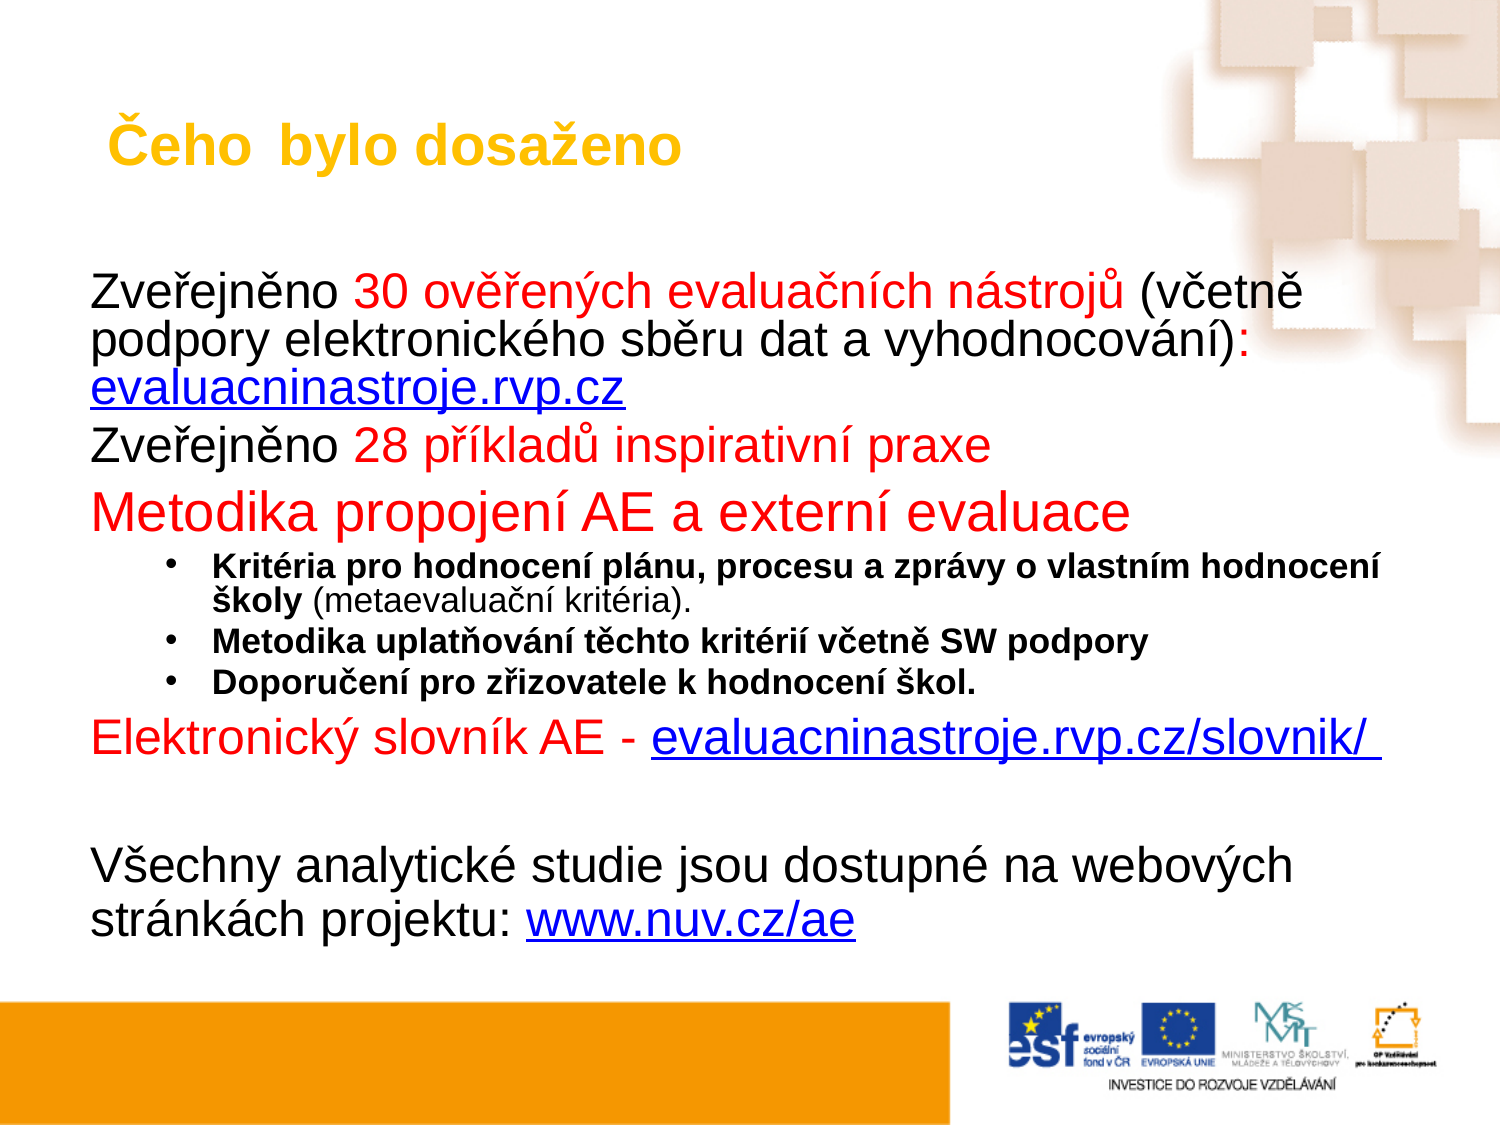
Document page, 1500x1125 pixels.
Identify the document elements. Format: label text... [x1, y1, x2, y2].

title Čeho bylo dosaženo [92, 45, 1500, 233]
list Zveřejněno 30 ověřených evaluačních nástrojů (včetně podpory elektronického sběru dat a vyhodnocování): evaluacninastroje.rvp.cz Zveřejněno 28 příkladů inspirativní praxe Metodika propojení AE a externí evaluace Kritéria pro hodnocení plánu, procesu a zprávy o vlastním hodnocení školy (metaevaluační kritéria). Metodika uplatňování těchto kritérií včetně SW podpory Doporučení pro zřizovatele k hodnocení škol. Elektronický slovník AE - evaluacninastroje.rvp.cz/slovnik/ Všechny analytické studie jsou dostupné na webových stránkách projektu: www.nuv.cz/ae [75, 262, 1425, 1005]
picture [0, 0, 1500, 1125]
